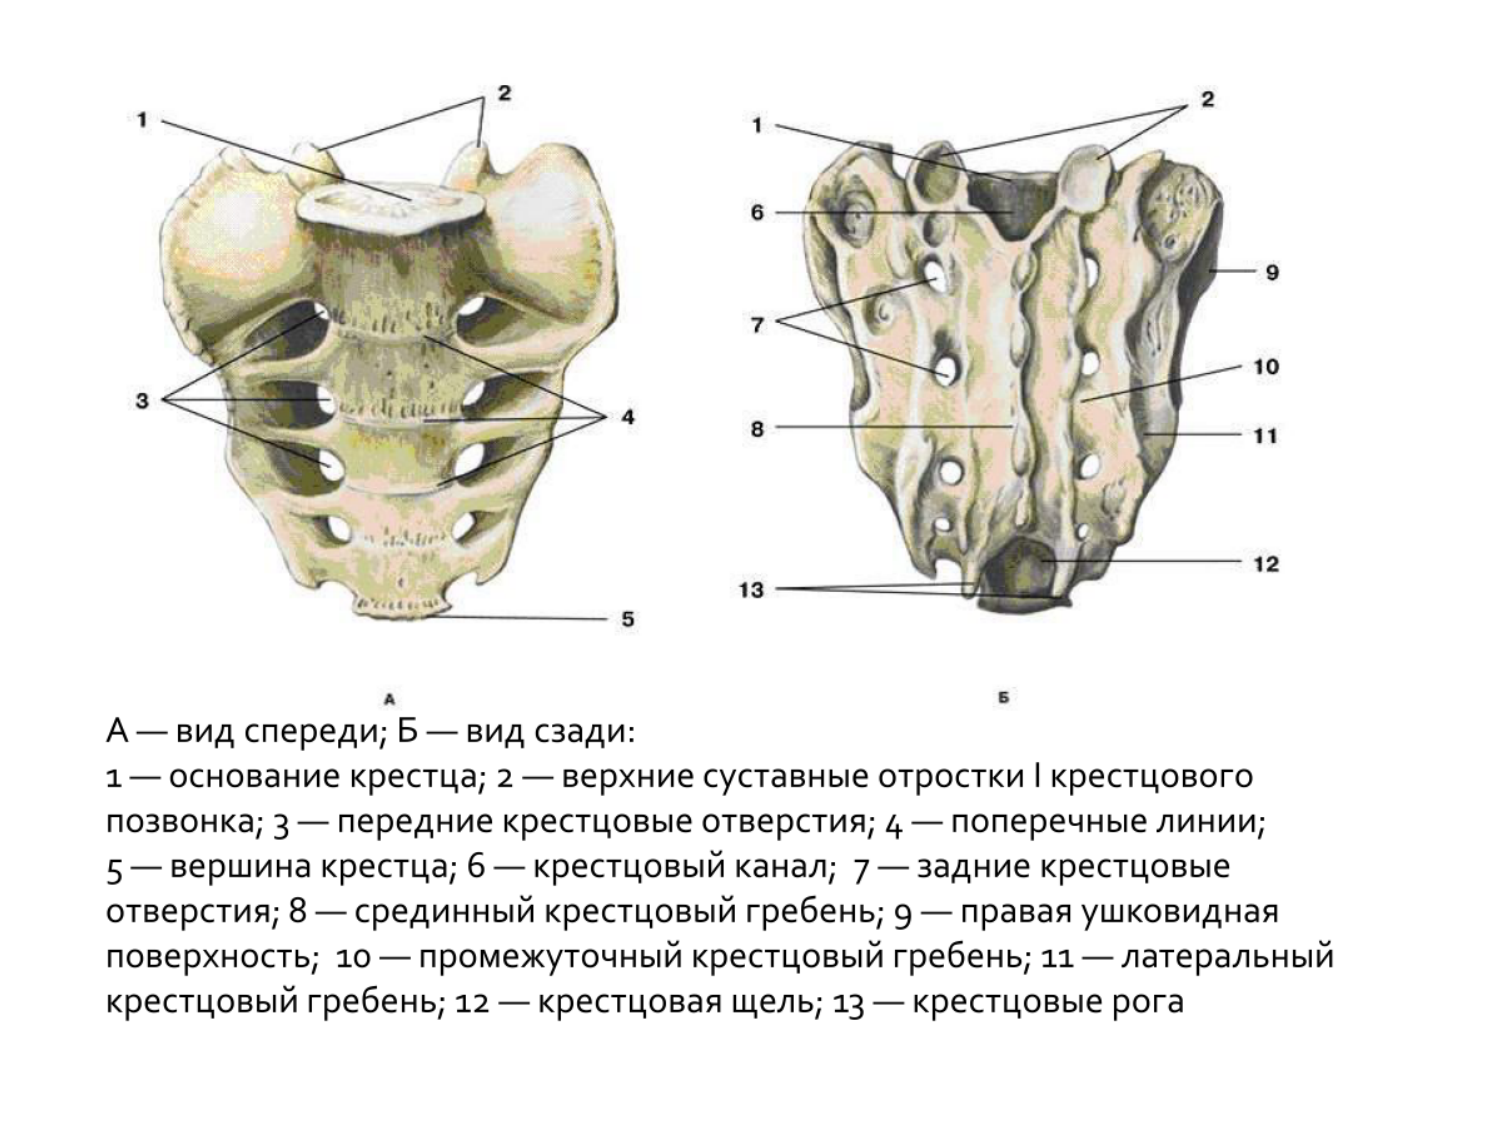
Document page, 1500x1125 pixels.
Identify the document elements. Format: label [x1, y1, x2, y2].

picture [88, 69, 1412, 1056]
